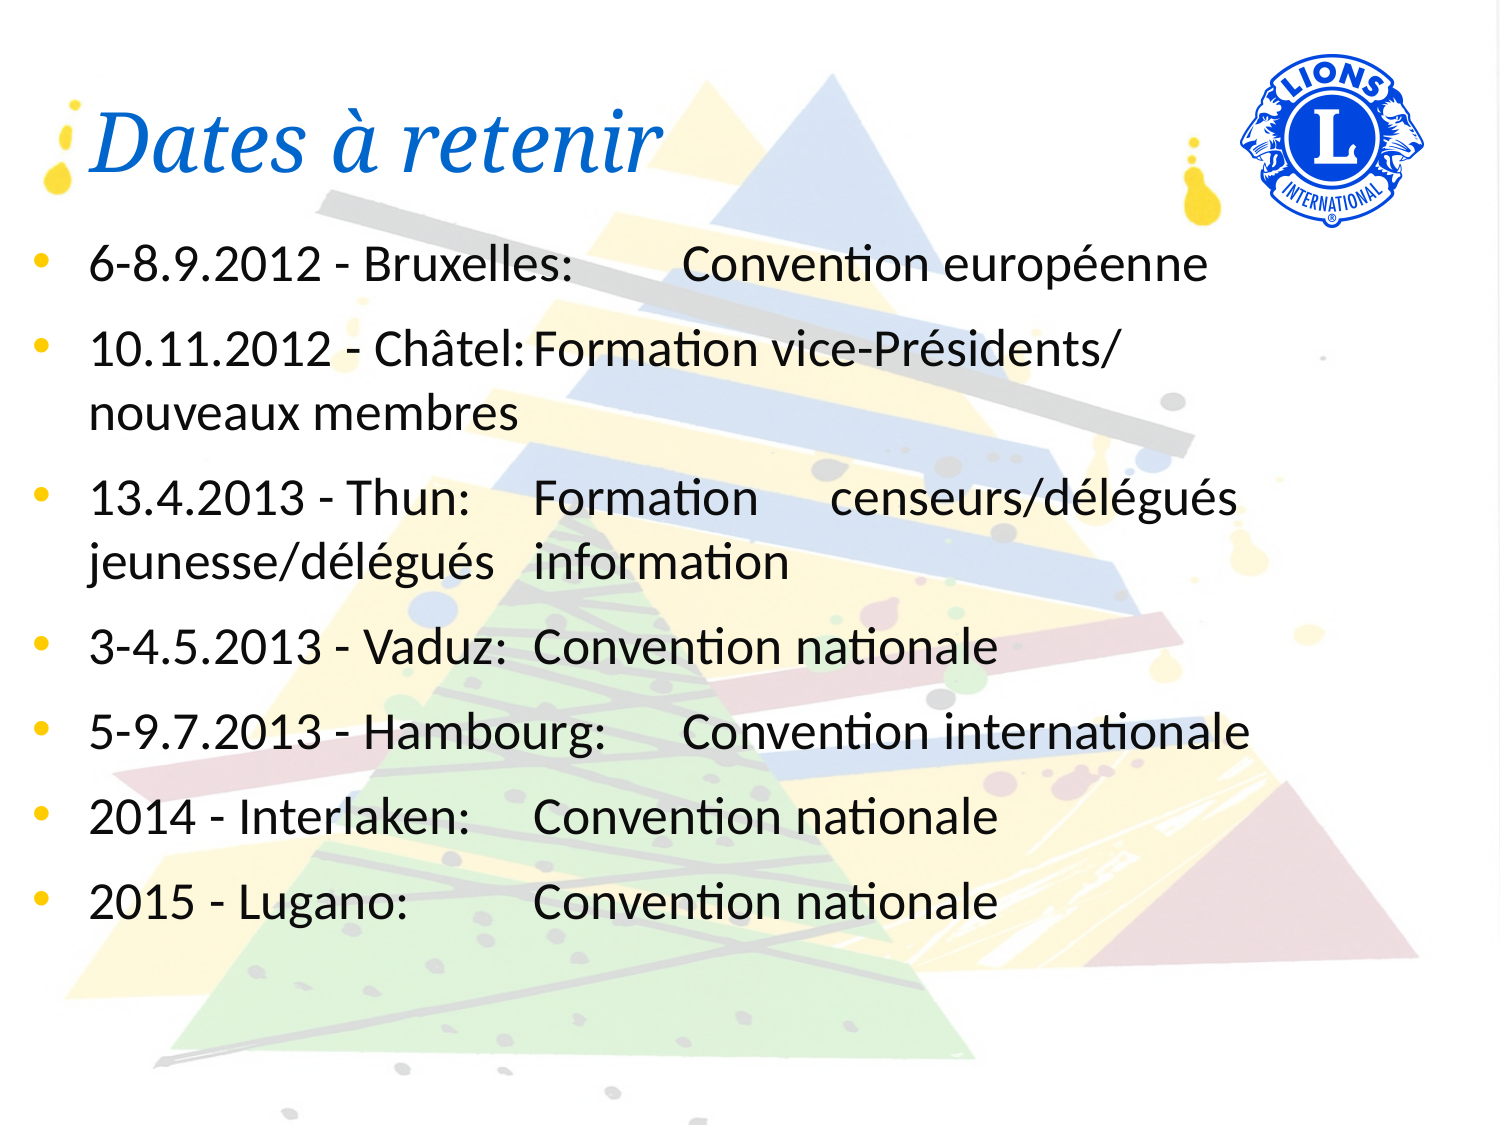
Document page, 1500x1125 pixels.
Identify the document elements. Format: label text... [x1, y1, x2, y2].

picture [1211, 54, 1424, 219]
title Dates à retenir [75, 45, 1211, 233]
list 6-8.9.2012 - Bruxelles: Convention européenne 10.11.2012 - Châtel: Formation vice-Présidents/ nouveaux membres 13.4.2013 - Thun: Formation censeurs/délégués jeunesse/délégués information 3-4.5.2013 - Vaduz: Convention nationale 5-9.7.2013 - Hambourg: Convention internationale 2014 - Interlaken: Convention nationale 2015 - Lugano: Convention nationale [17, 219, 1489, 963]
picture [29, 78, 75, 219]
